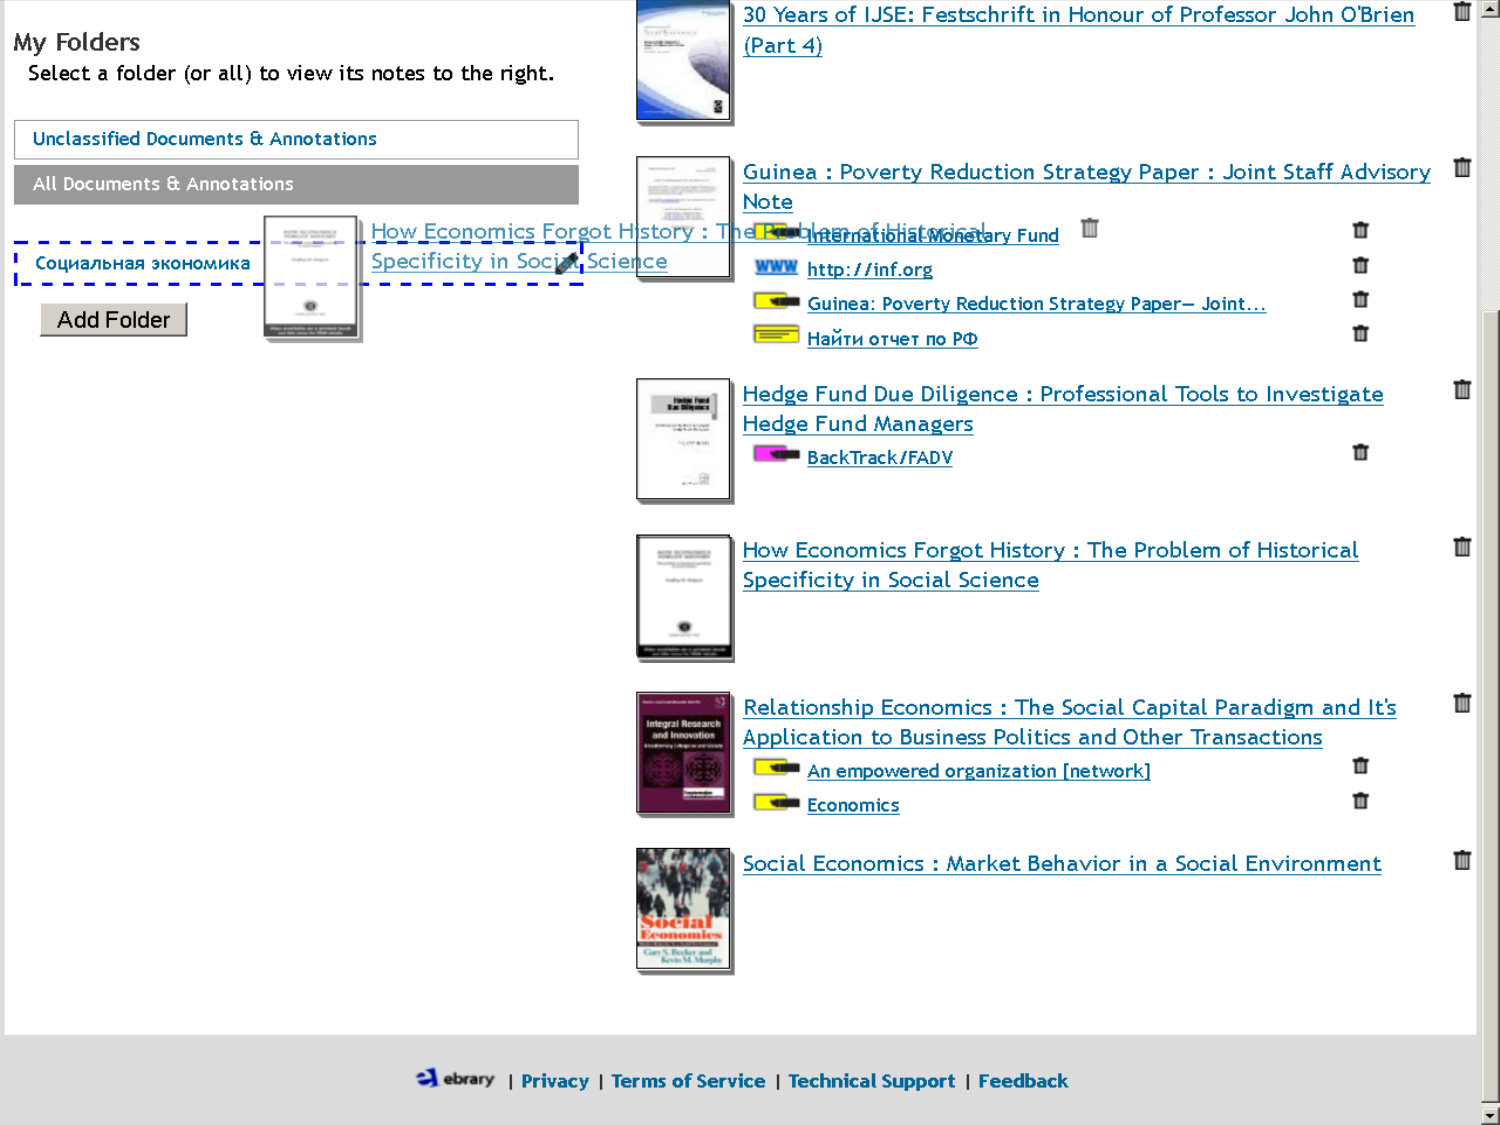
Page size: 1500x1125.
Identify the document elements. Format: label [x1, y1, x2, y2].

picture [637, 537, 735, 663]
list [0, 0, 1500, 1125]
